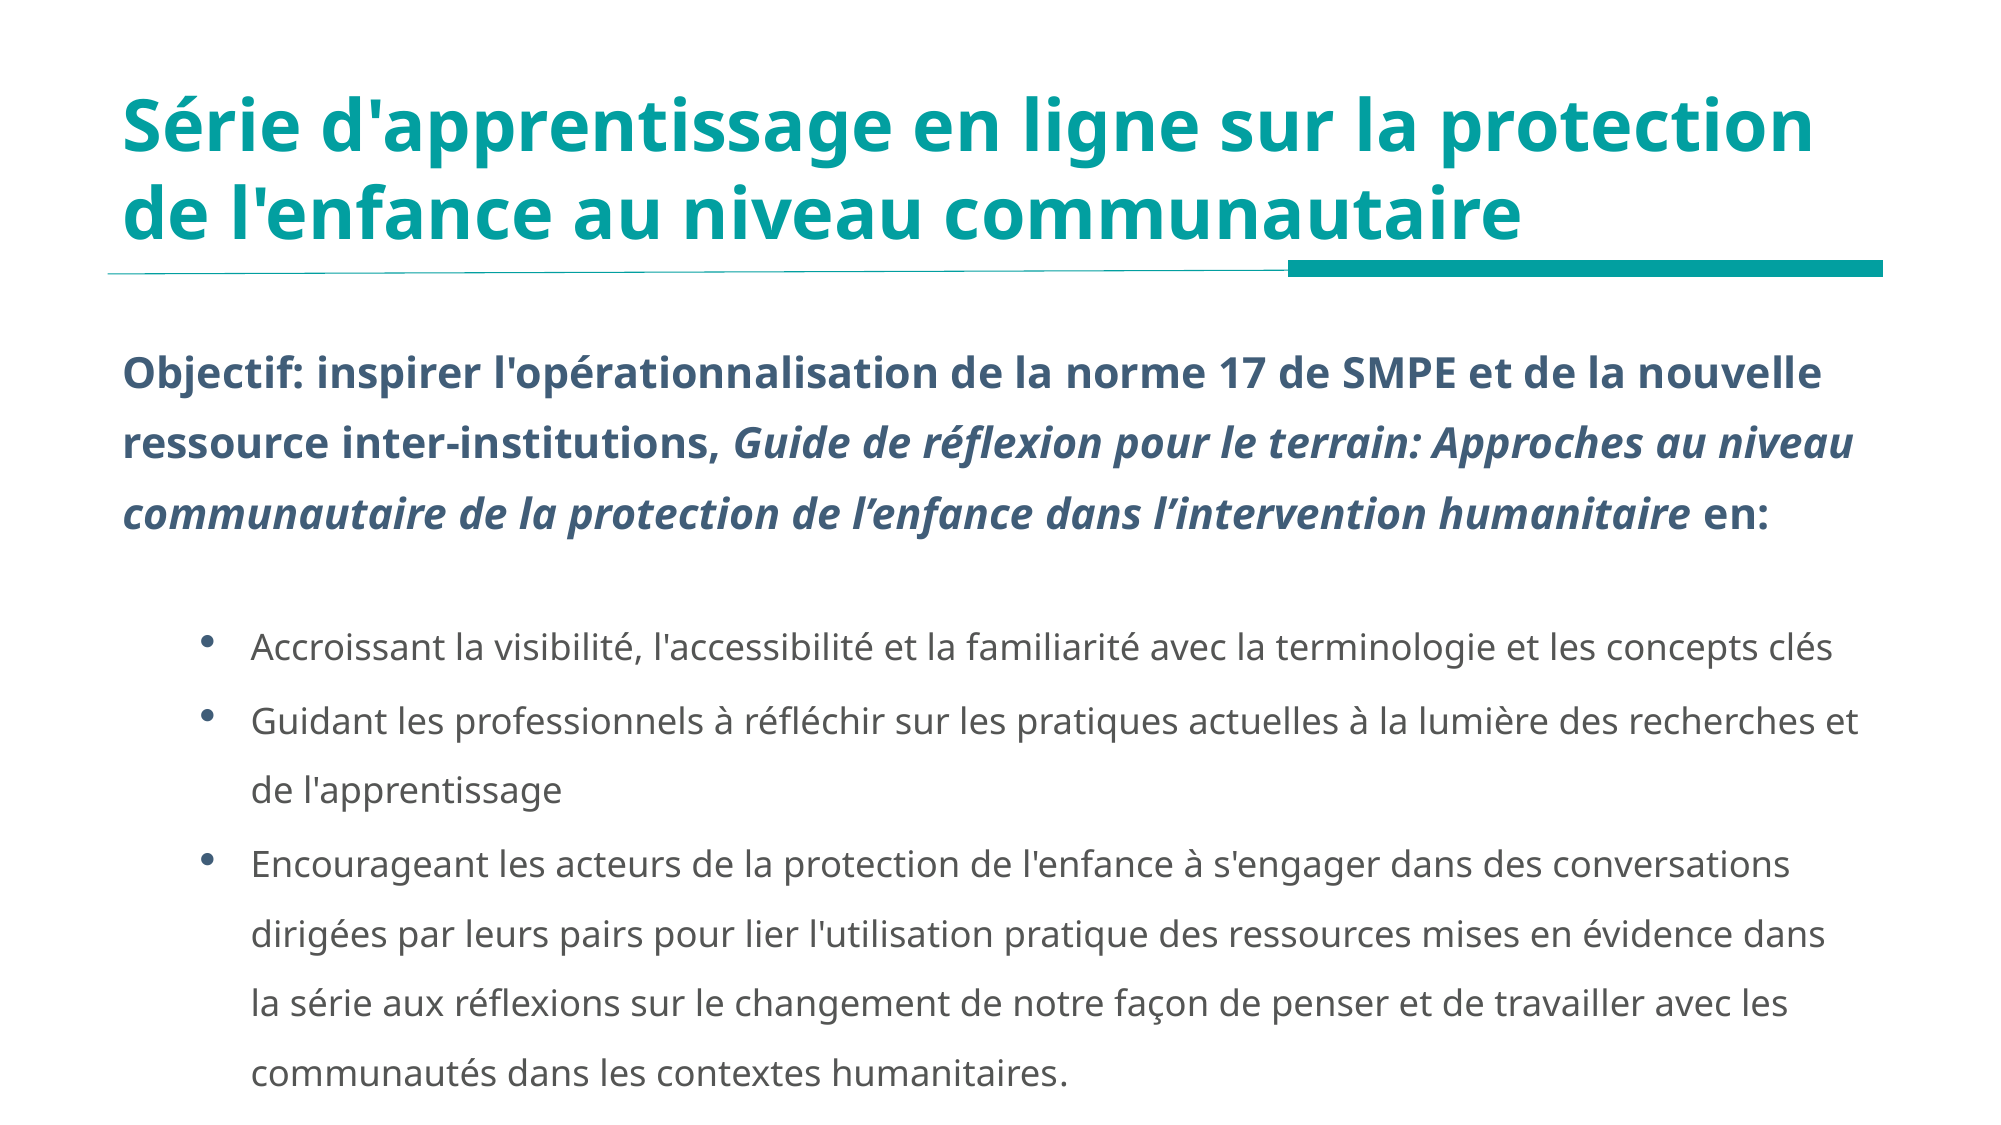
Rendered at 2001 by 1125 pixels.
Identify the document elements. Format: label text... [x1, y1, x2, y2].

title Série d'apprentissage en ligne sur la protection de l'enfance au niveau communautaire [107, 59, 1833, 278]
list Accroissant la visibilité, l'accessibilité et la familiarité avec la terminologie et les concepts clés Guidant les professionnels à réfléchir sur les pratiques actuelles à la lumière des recherches et de l'apprentissage Encourageant les acteurs de la protection de l'enfance à s'engager dans des conversations dirigées par leurs pairs pour lier l'utilisation pratique des ressources mises en évidence dans la série aux réflexions sur le changement de notre façon de penser et de travailler avec les communautés dans les contextes humanitaires. [186, 593, 1883, 1125]
list Objectif: inspirer l'opérationnalisation de la norme 17 de SMPE et de la nouvelle ressource inter-institutions, Guide de réflexion pour le terrain: Approches au niveau communautaire de la protection de l’enfance dans l’intervention humanitaire en: [107, 323, 1883, 564]
